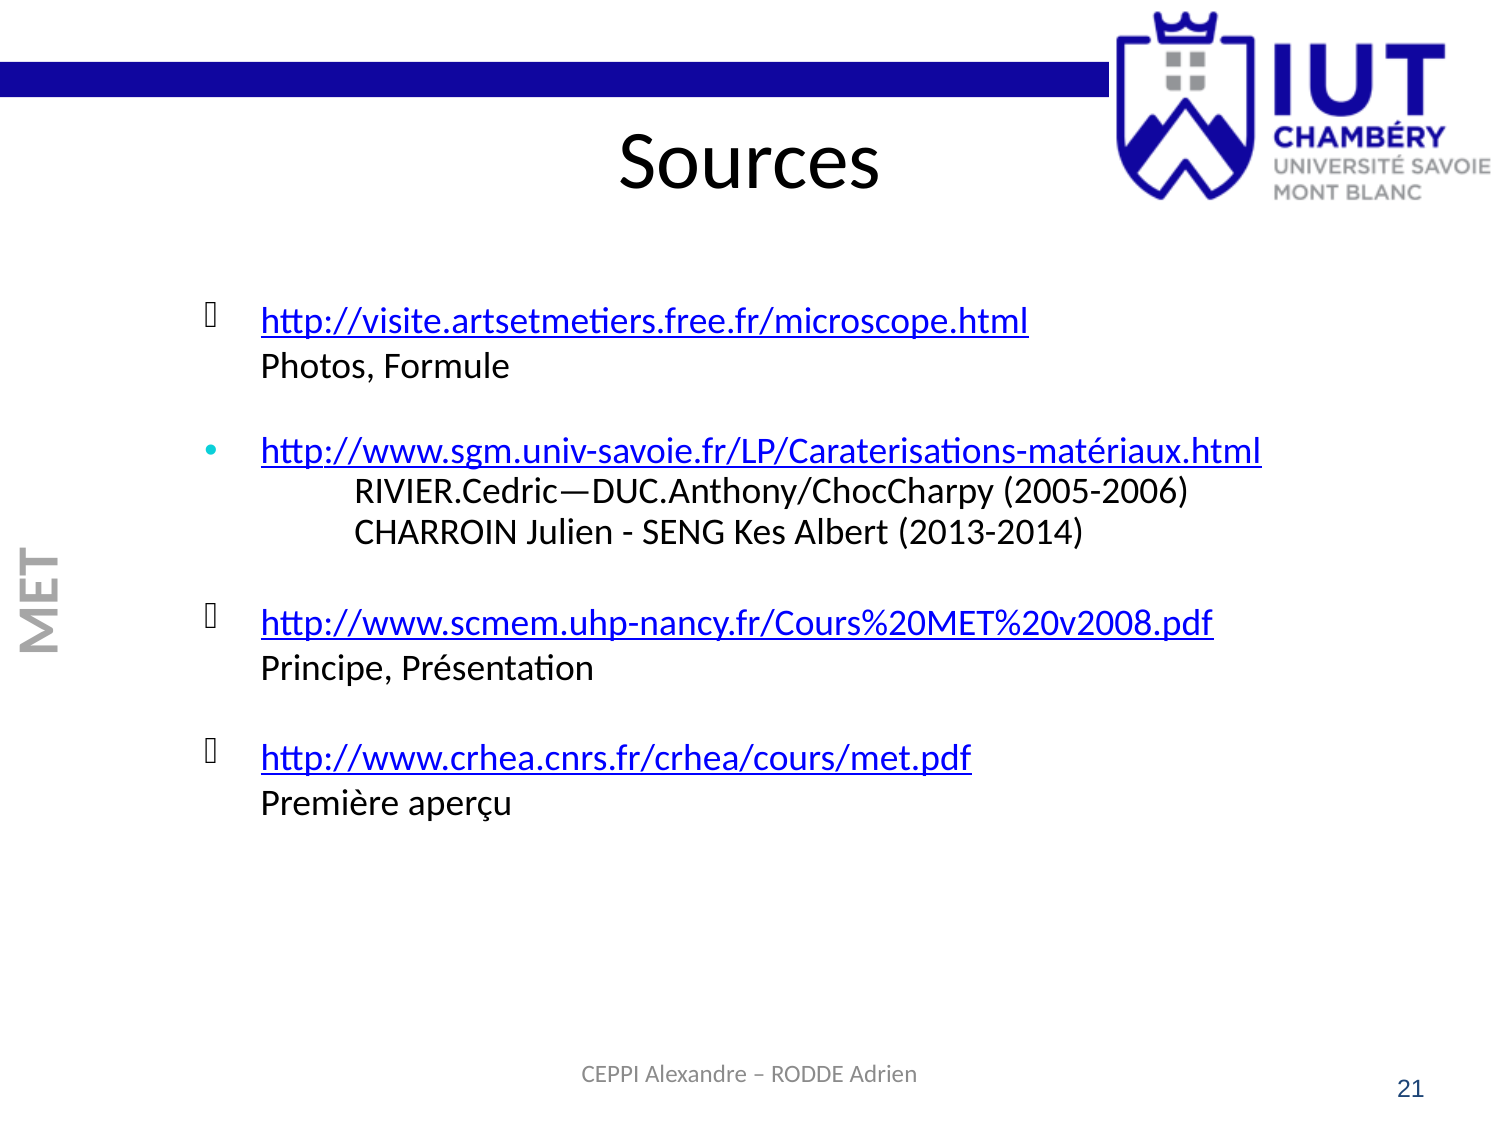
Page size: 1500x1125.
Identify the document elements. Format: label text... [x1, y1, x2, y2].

title Sources [75, 99, 1425, 288]
text_box MET [0, 131, 272, 1073]
text_box [0, 60, 1104, 99]
footer CEPPI Alexandre – RODDE Adrien [512, 1042, 988, 1103]
list http://visite.artsetmetiers.free.fr/microscope.html Photos, Formule http://www.sgm.univ-savoie.fr/LP/Caraterisations-matériaux.html RIVIER.Cedric—DUC.Anthony/ChocCharpy (2005-2006) CHARROIN Julien - SENG Kes Albert (2013-2014) http://www.scmem.uhp-nancy.fr/Cours%20MET%20v2008.pdf Principe, Présentation http://www.crhea.cnrs.fr/crhea/cours/met.pdf Première aperçu [272, 243, 1363, 986]
picture [1109, 4, 1500, 209]
text_box 21 [1299, 1042, 1425, 1103]
